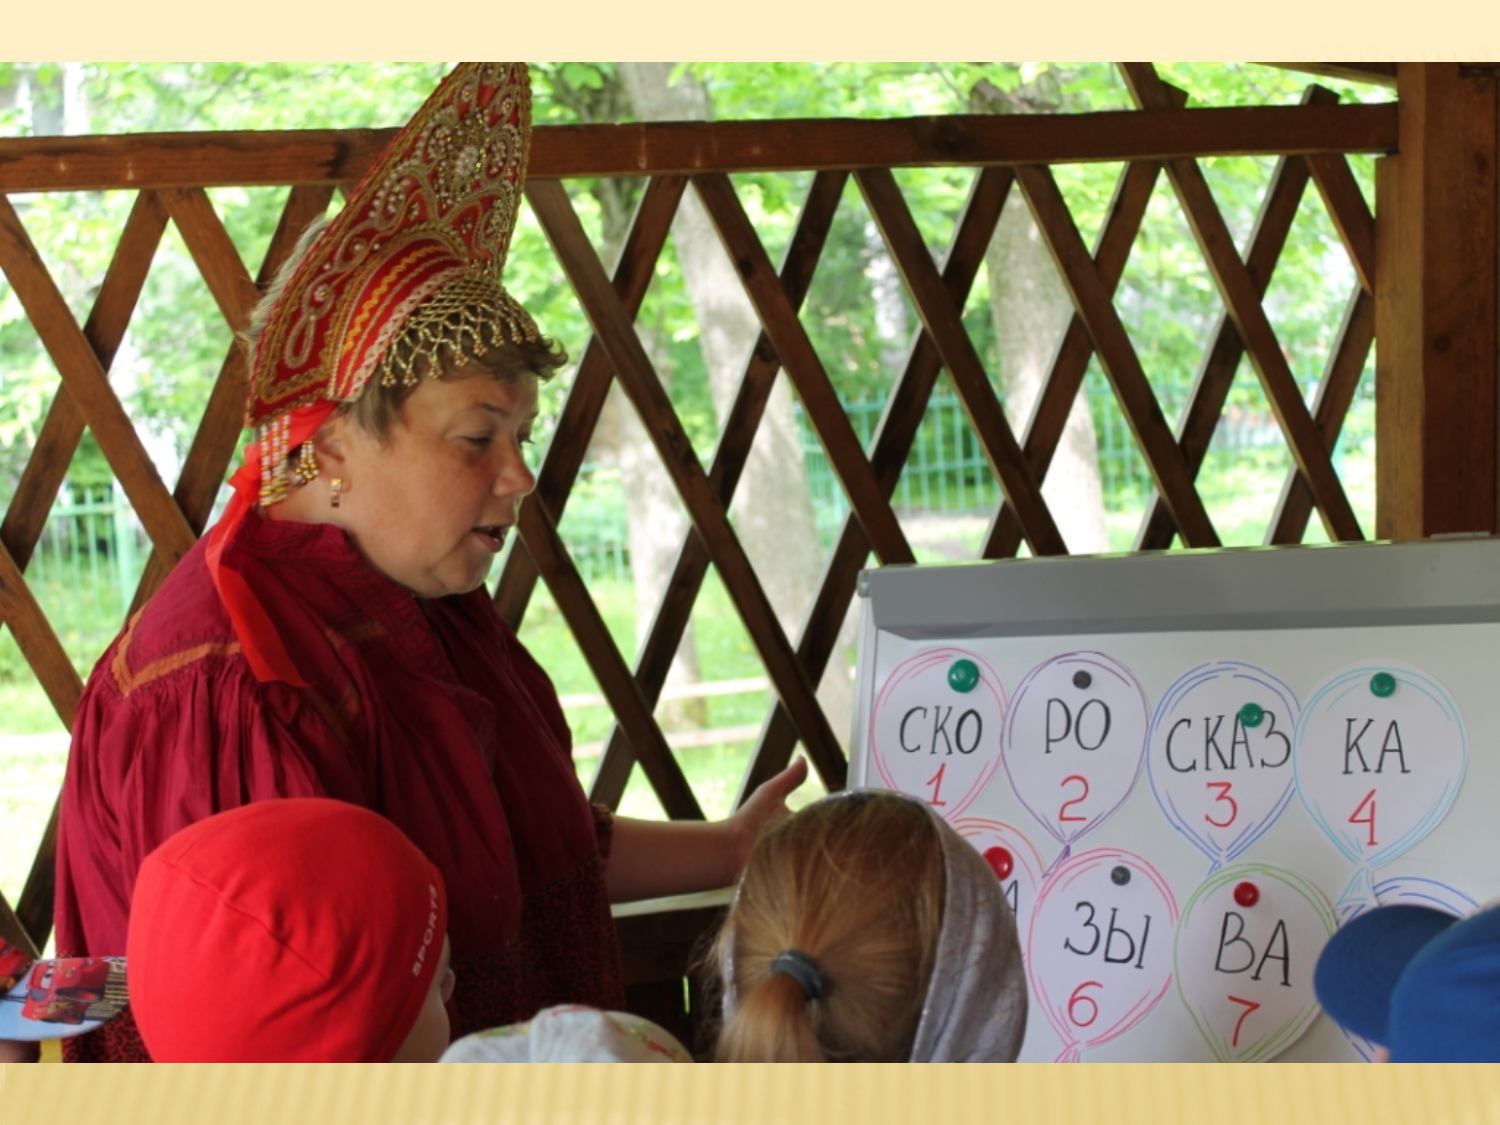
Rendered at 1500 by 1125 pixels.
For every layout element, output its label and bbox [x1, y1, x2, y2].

picture [0, 61, 1500, 1063]
